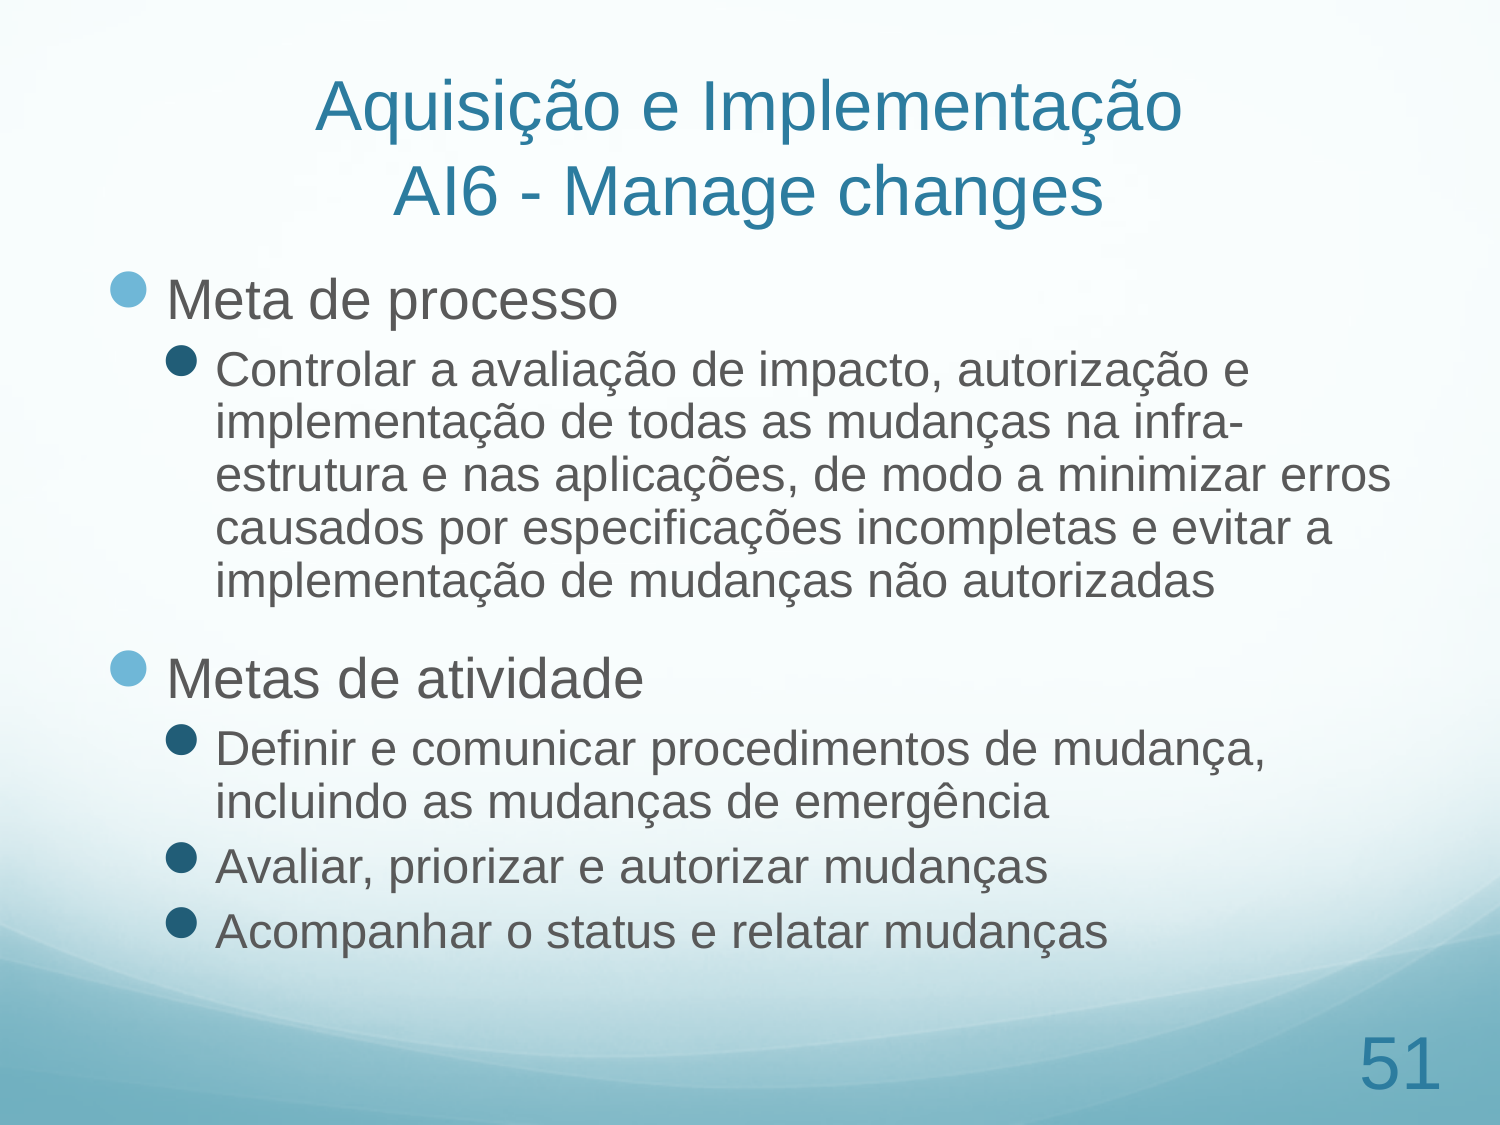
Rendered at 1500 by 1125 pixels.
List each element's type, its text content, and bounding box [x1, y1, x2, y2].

slide_number 51 [1295, 1029, 1459, 1090]
title Aquisição e Implementação AI6 - Manage changes [90, 17, 1410, 237]
list Meta de processo Controlar a avaliação de impacto, autorização e implementação de todas as mudanças na infra-estrutura e nas aplicações, de modo a minimizar erros causados por especificações incompletas e evitar a implementação de mudanças não autorizadas Metas de atividade Definir e comunicar procedimentos de mudança, incluindo as mudanças de emergência Avaliar, priorizar e autorizar mudanças Acompanhar o status e relatar mudanças [90, 262, 1410, 975]
